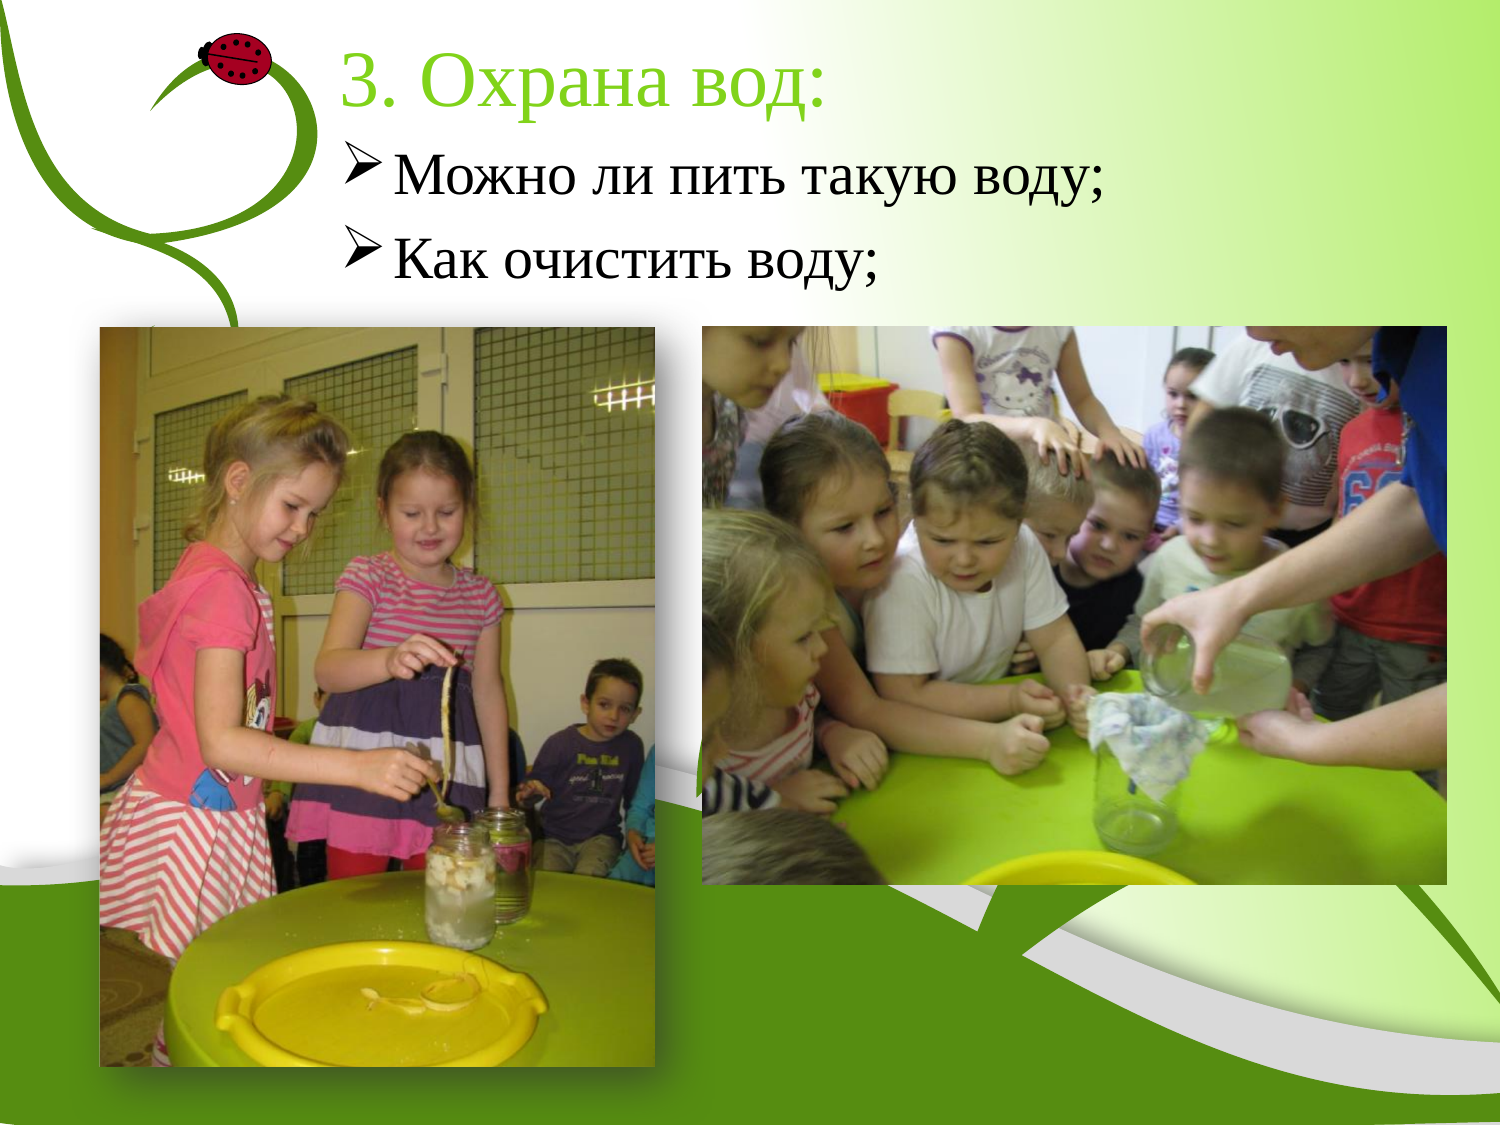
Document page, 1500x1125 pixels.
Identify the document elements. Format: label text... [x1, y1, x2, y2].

list 3. Охрана вод: Можно ли пить такую воду; Как очистить воду; [324, 19, 1282, 299]
picture [6, 326, 1448, 1066]
